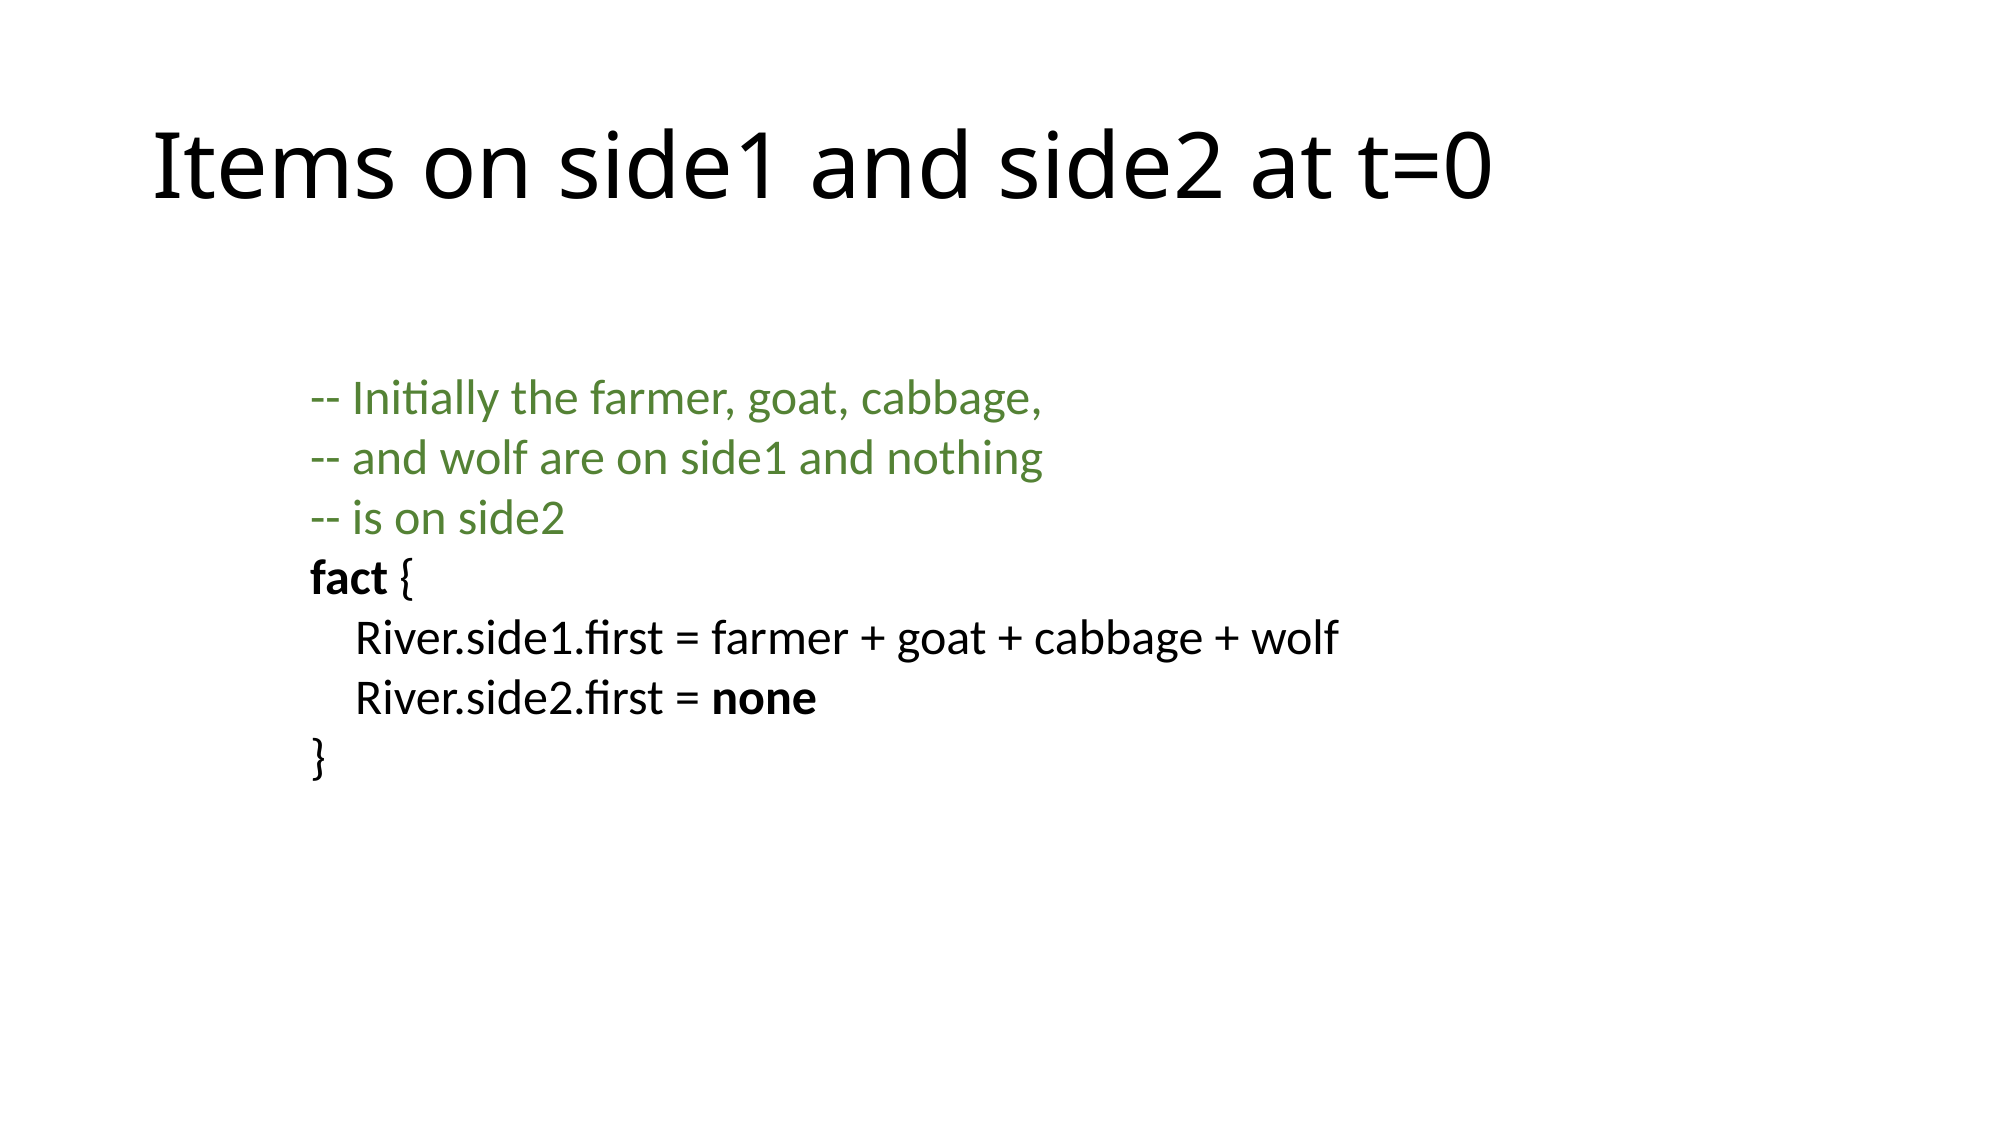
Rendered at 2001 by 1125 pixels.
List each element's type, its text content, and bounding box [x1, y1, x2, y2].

text_box -- Initially the farmer, goat, cabbage, -- and wolf are on side1 and nothing -- is on side2 fact { River.side1.first = farmer + goat + cabbage + wolf River.side2.first = none } [295, 357, 1416, 793]
title Items on side1 and side2 at t=0 [137, 59, 1863, 278]
